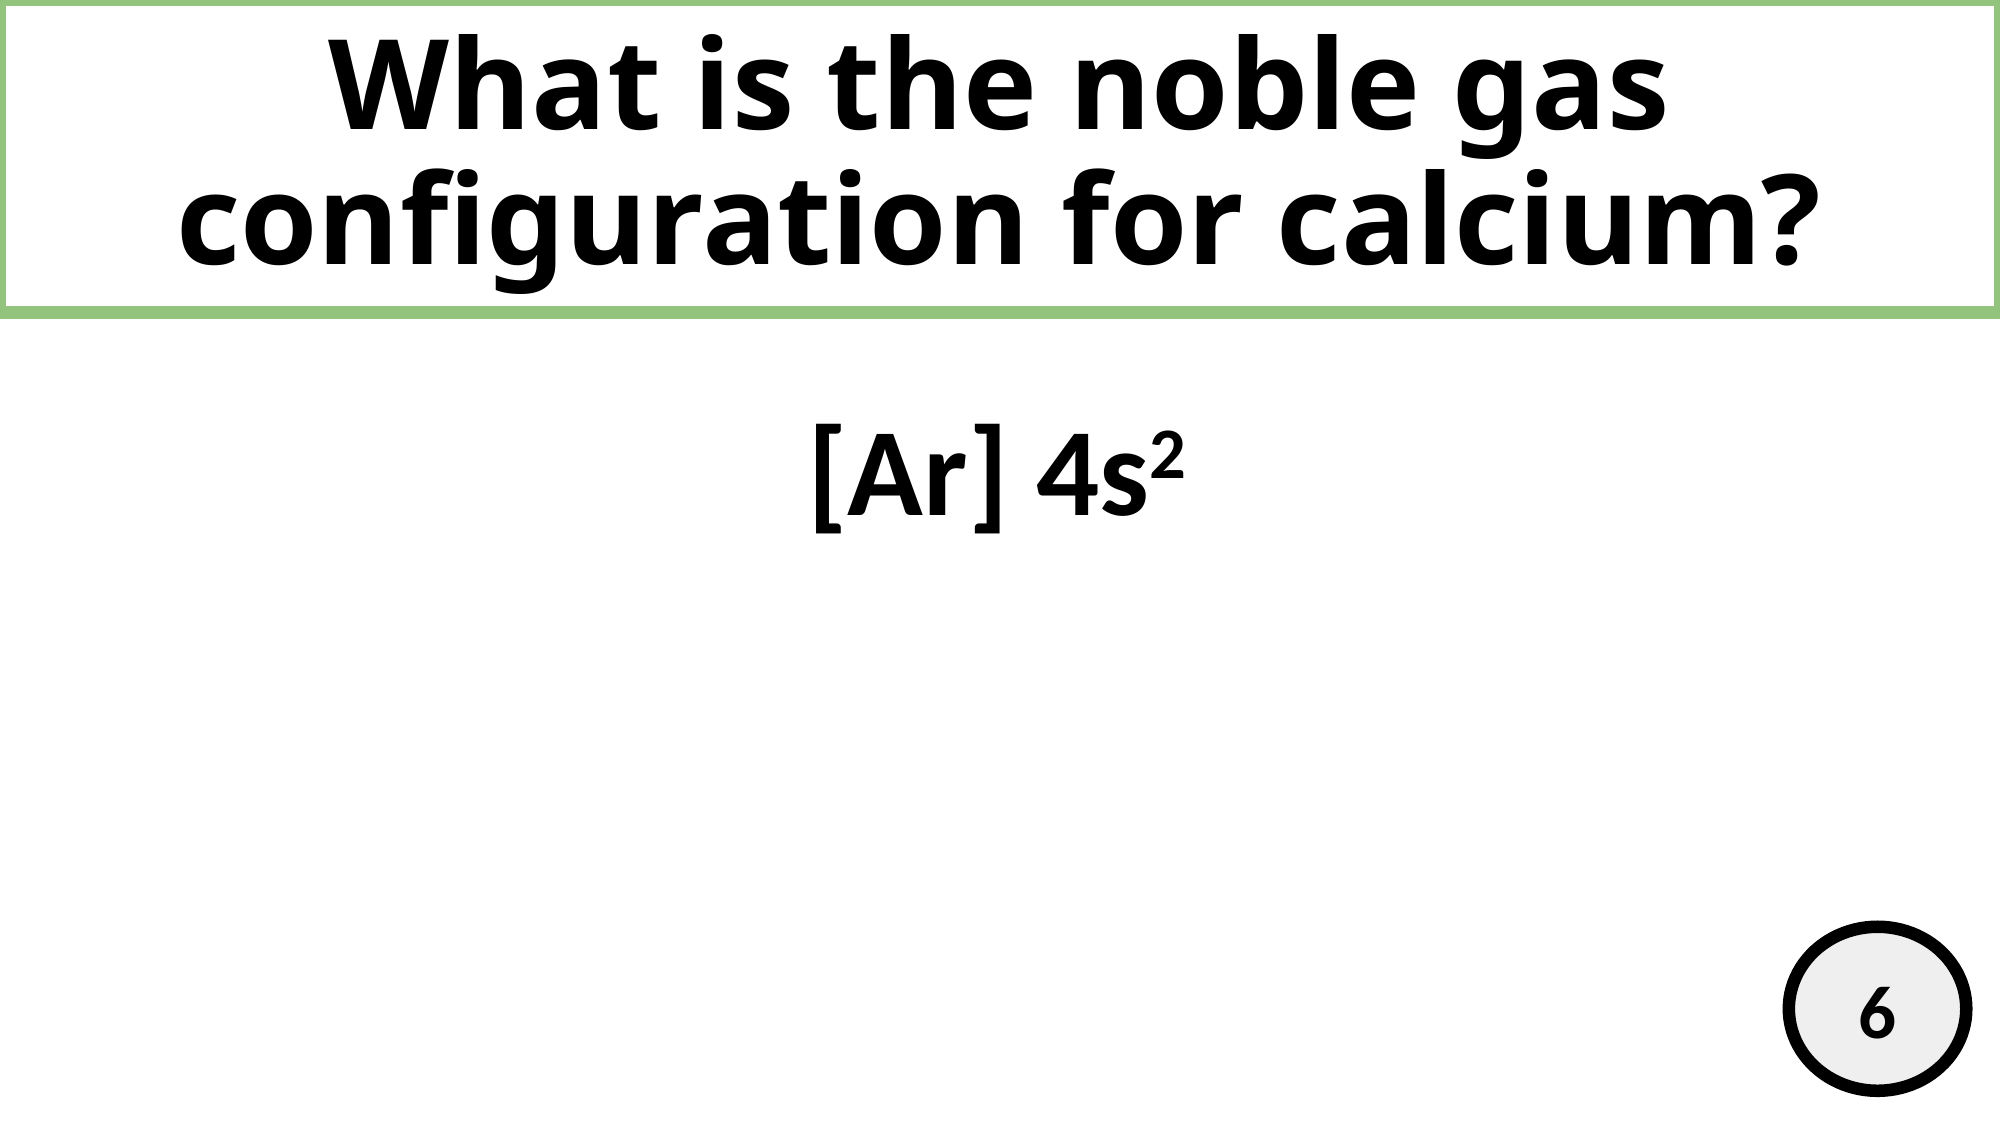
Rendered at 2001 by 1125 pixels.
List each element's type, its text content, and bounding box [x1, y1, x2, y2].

list [Ar] 4s2 [112, 400, 1882, 1085]
text_box 6 [1788, 926, 1967, 1091]
title What is the noble gas configuration for calcium? [0, 0, 2000, 313]
